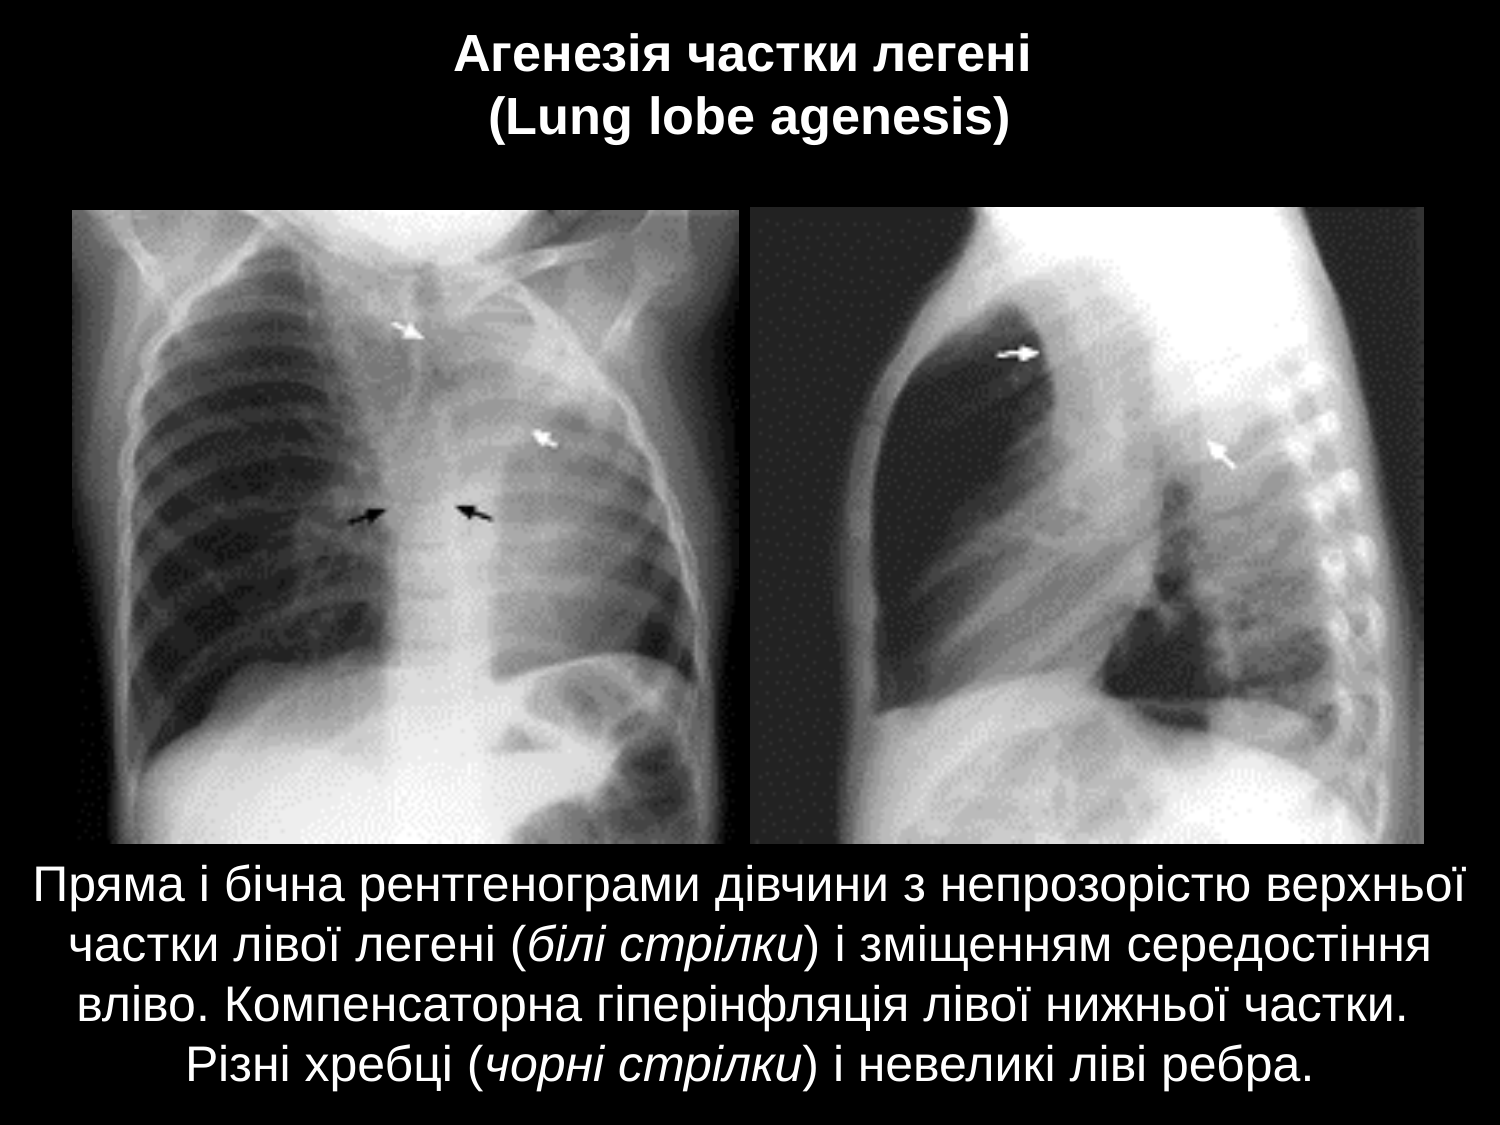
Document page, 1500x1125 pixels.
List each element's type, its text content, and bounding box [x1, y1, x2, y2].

text_box Агенезія частки легені (Lung lobe agenesis) [81, 11, 1418, 153]
picture [749, 207, 1424, 844]
text_box Пряма і бічна рентгенограми дівчини з непрозорістю верхньої частки лівої легені (білі стрілки) і зміщенням середостіння вліво. Компенсаторна гіперінфляція лівої нижньої частки. Різні хребці (чорні стрілки) і невеликі ліві ребра. [0, 844, 1500, 1099]
picture [71, 210, 739, 844]
